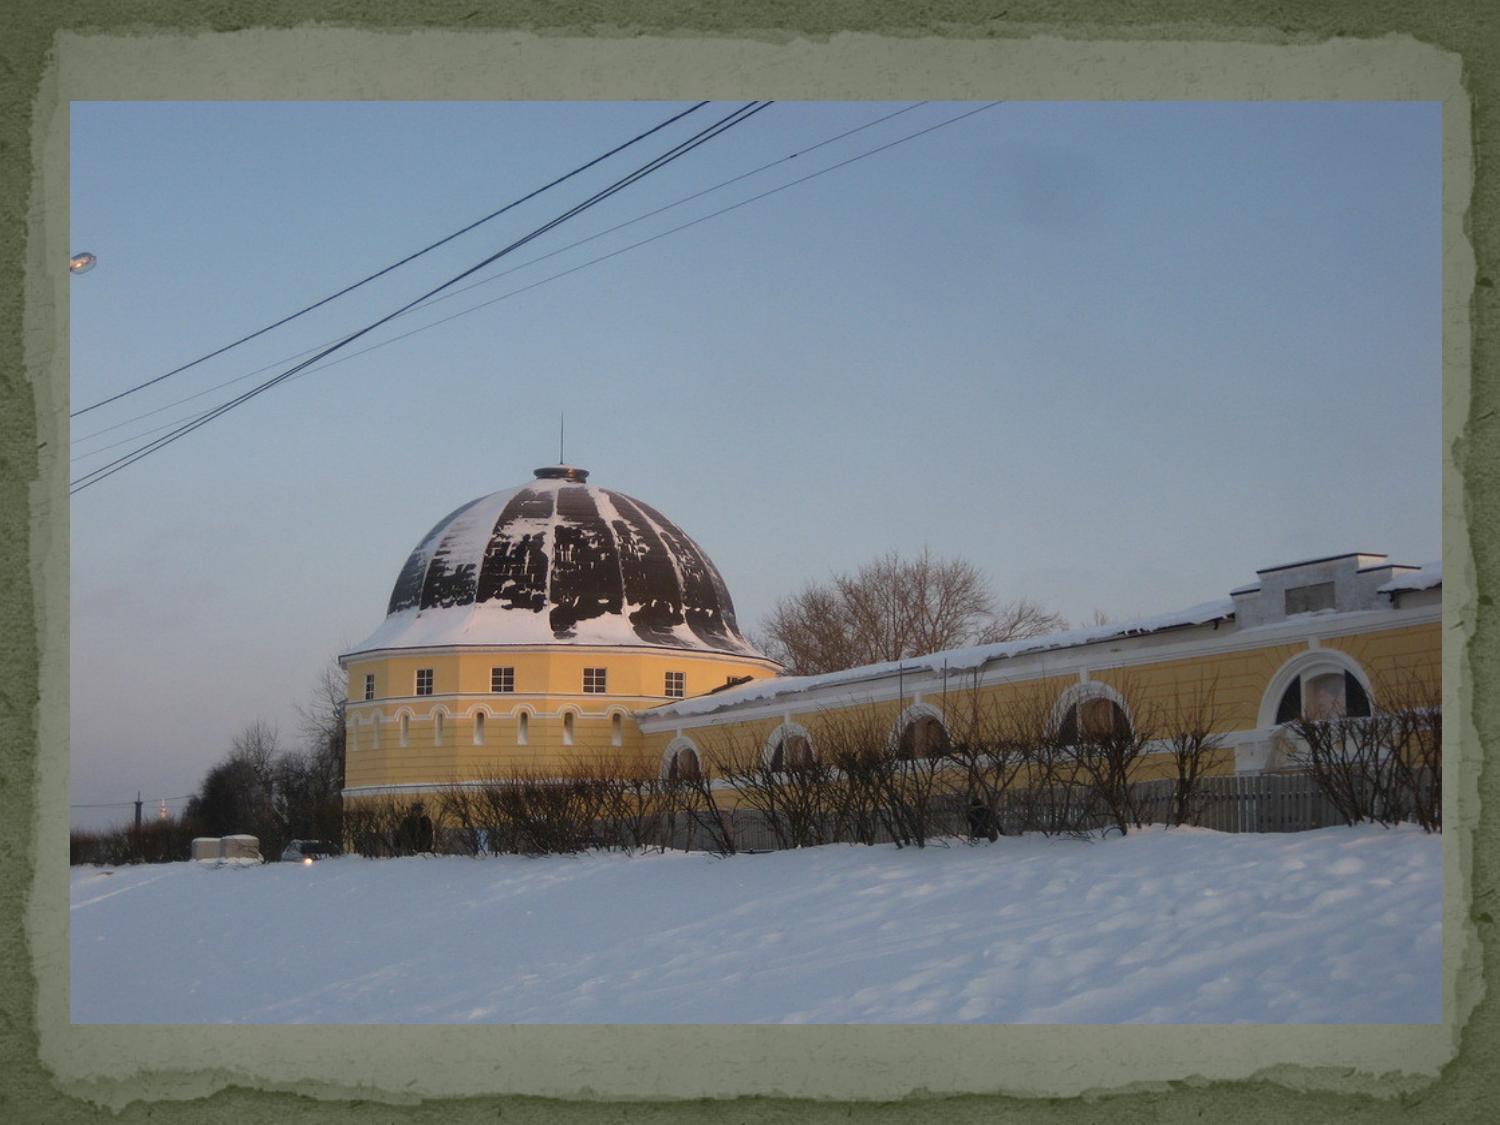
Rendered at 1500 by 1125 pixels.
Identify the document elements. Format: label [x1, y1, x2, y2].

picture [70, 101, 1442, 1024]
